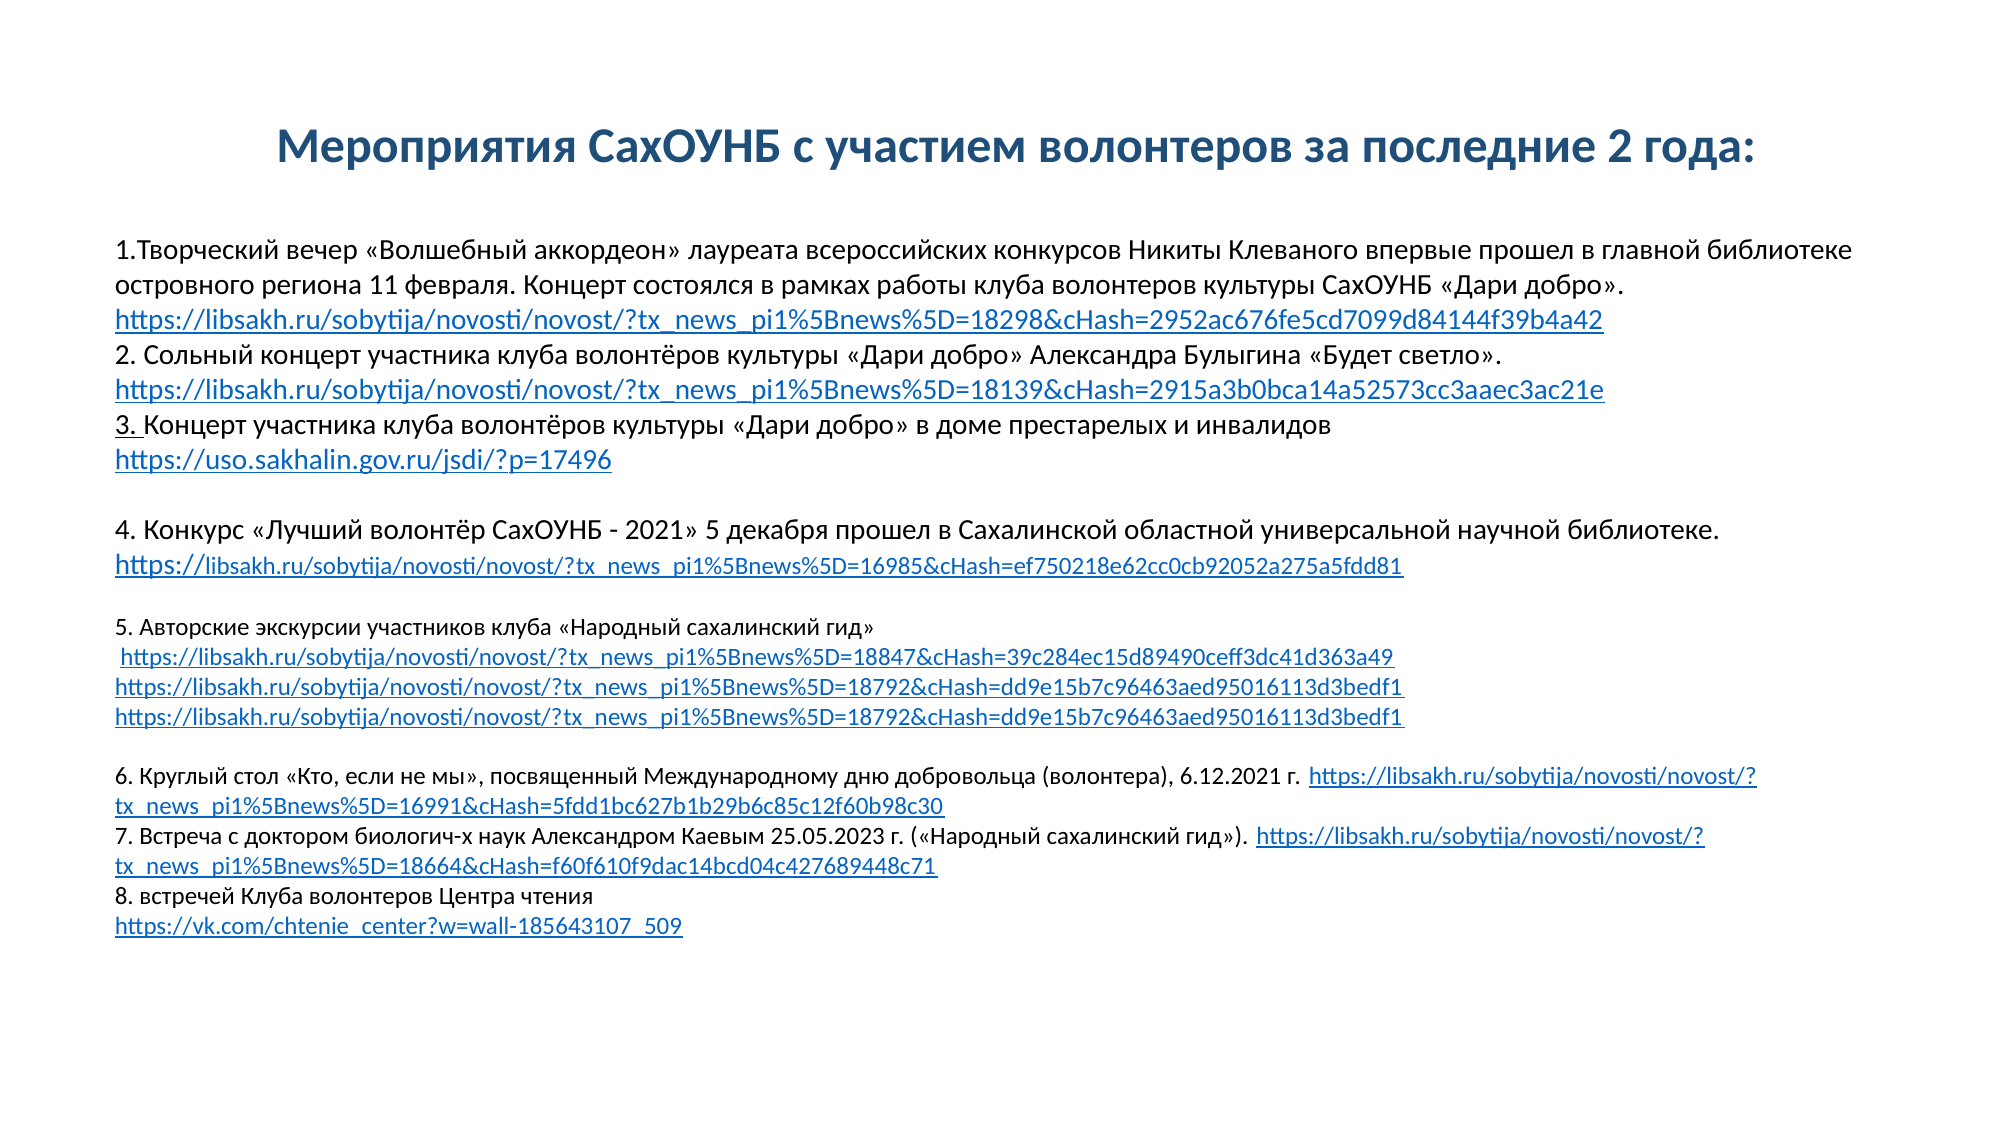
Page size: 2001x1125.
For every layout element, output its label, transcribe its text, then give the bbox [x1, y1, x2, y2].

text_box 1.Творческий вечер «Волшебный аккордеон» лауреата всероссийских конкурсов Никиты Клеваного впервые прошел в главной библиотеке островного региона 11 февраля. Концерт состоялся в рамках работы клуба волонтеров культуры СахОУНБ «Дари добро». https://libsakh.ru/sobytija/novosti/novost/?tx_news_pi1%5Bnews%5D=18298&cHash=2952ac676fe5cd7099d84144f39b4a42 2. Сольный концерт участника клуба волонтёров культуры «Дари добро» Александра Булыгина «Будет светло». https://libsakh.ru/sobytija/novosti/novost/?tx_news_pi1%5Bnews%5D=18139&cHash=2915a3b0bca14a52573cc3aaec3ac21e 3. Концерт участника клуба волонтёров культуры «Дари добро» в доме престарелых и инвалидов https://uso.sakhalin.gov.ru/jsdi/?p=17496 4. Конкурс «Лучший волонтёр СахОУНБ - 2021» 5 декабря прошел в Сахалинской областной универсальной научной библиотеке. https://libsakh.ru/sobytija/novosti/novost/?tx_news_pi1%5Bnews%5D=16985&cHash=ef750218e62cc0cb92052a275a5fdd81 5. Авторские экскурсии участников клуба «Народный сахалинский гид» https://libsakh.ru/sobytija/novosti/novost/?tx_news_pi1%5Bnews%5D=18847&cHash=39c284ec15d89490ceff3dc41d363a49 https://libsakh.ru/sobytija/novosti/novost/?tx_news_pi1%5Bnews%5D=18792&cHash=dd9e15b7c96463aed95016113d3bedf1 https://libsakh.ru/sobytija/novosti/novost/?tx_news_pi1%5Bnews%5D=18792&cHash=dd9e15b7c96463aed95016113d3bedf1 6. Круглый стол «Кто, если не мы», посвященный Международному дню добровольца (волонтера), 6.12.2021 г. https://libsakh.ru/sobytija/novosti/novost/?tx_news_pi1%5Bnews%5D=16991&cHash=5fdd1bc627b1b29b6c85c12f60b98c30 7. Встреча с доктором биологич-х наук Александром Каевым 25.05.2023 г. («Народный сахалинский гид»). https://libsakh.ru/sobytija/novosti/novost/?tx_news_pi1%5Bnews%5D=18664&cHash=f60f610f9dac14bcd04c427689448c71 8. встречей Клуба волонтеров Центра чтения https://vk.com/chtenie_center?w=wall-185643107_509 [99, 223, 1891, 947]
text_box Мероприятия СахОУНБ с участием волонтеров за последние 2 года: [261, 105, 1772, 223]
